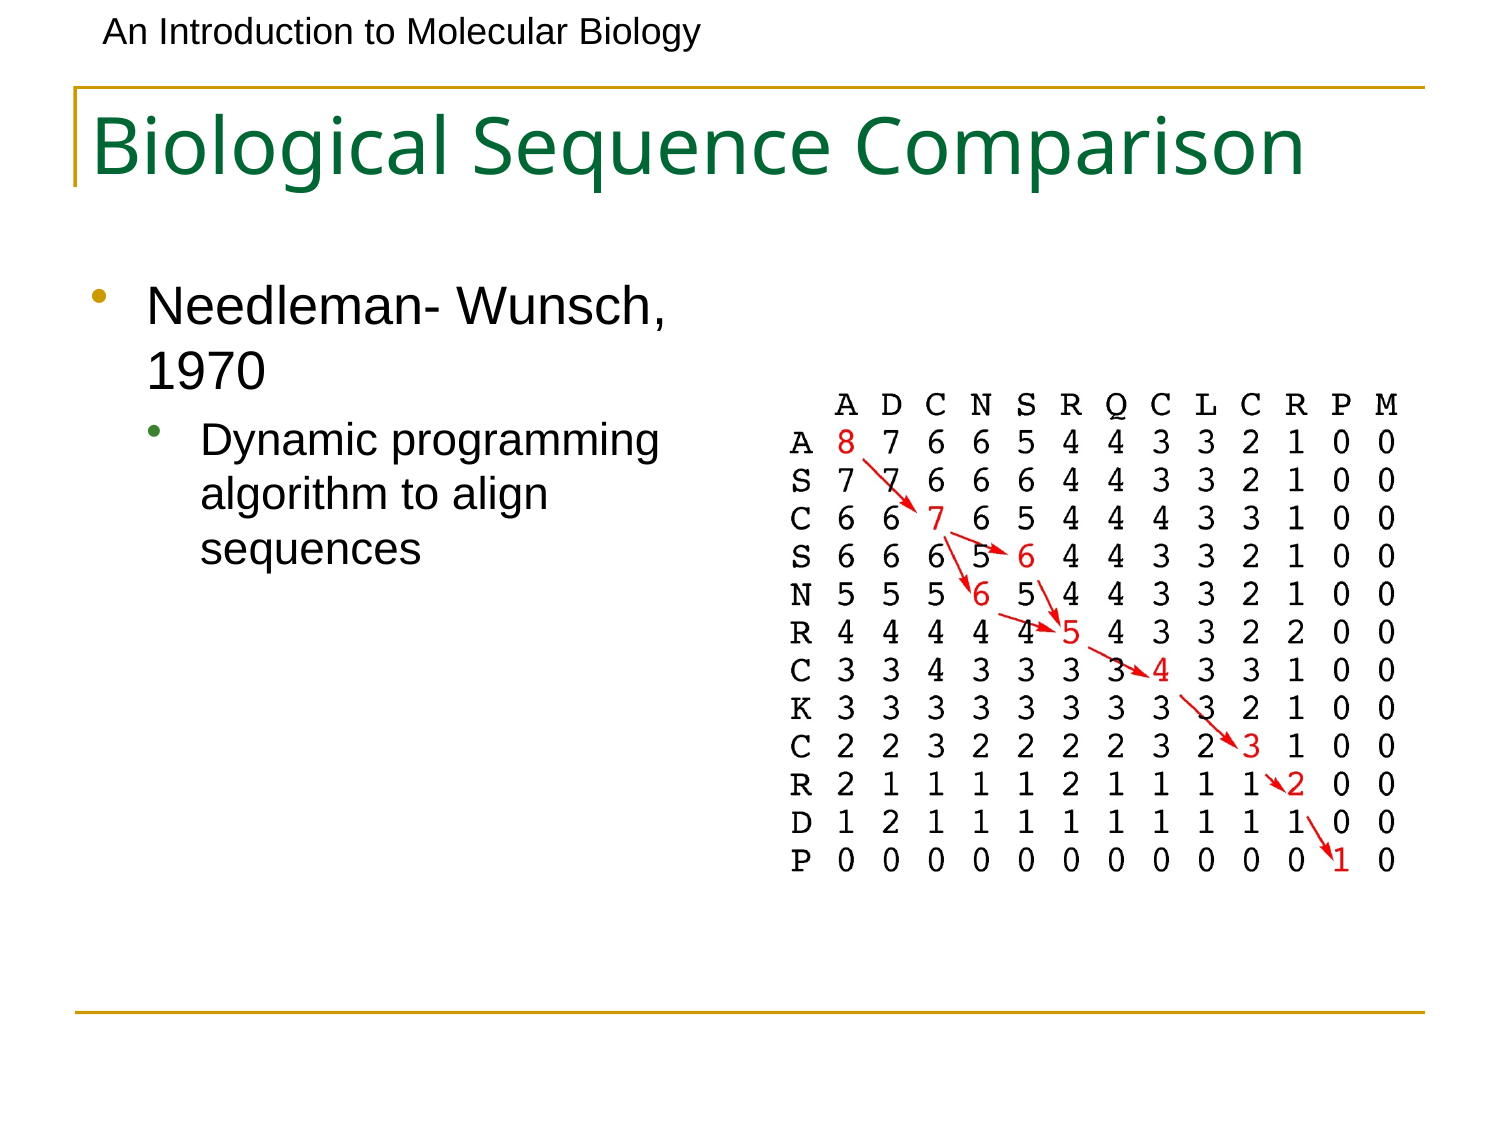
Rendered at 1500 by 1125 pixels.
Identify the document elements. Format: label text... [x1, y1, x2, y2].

list Needleman- Wunsch, 1970 Dynamic programming algorithm to align sequences [74, 262, 738, 1006]
title Biological Sequence Comparison [74, 87, 1426, 233]
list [777, 374, 1411, 894]
